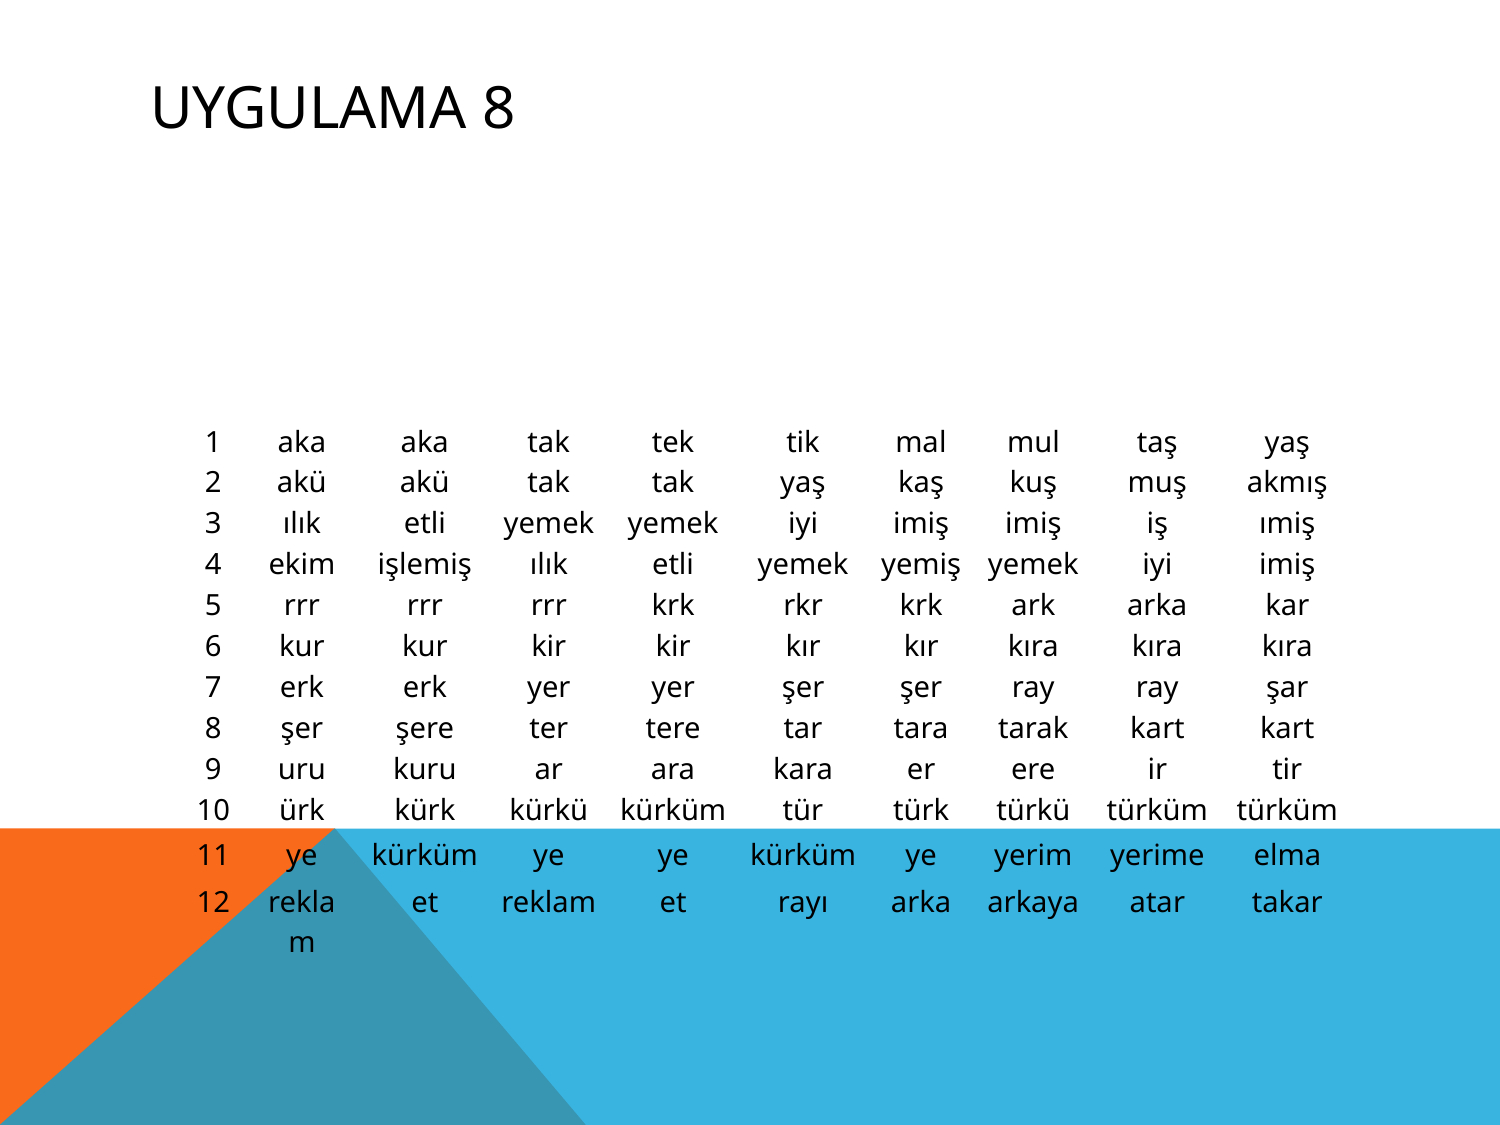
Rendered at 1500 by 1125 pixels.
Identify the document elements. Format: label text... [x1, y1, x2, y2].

table_cell ray [974, 666, 1092, 707]
table_cell arkaya [974, 881, 1092, 961]
table_cell kur [360, 625, 490, 666]
table_cell yerime [1092, 834, 1222, 881]
table_cell ekim [244, 544, 360, 584]
table_cell kürküm [738, 834, 868, 881]
table_cell tak [490, 462, 608, 503]
table_cell tar [738, 707, 868, 748]
table_cell ray [1092, 666, 1222, 707]
table_cell 10 [183, 789, 244, 834]
table_cell ye [244, 834, 360, 881]
table_cell rayı [738, 881, 868, 961]
table_cell ılık [244, 503, 360, 544]
table_cell rkr [738, 584, 868, 625]
table_cell kuş [974, 462, 1092, 503]
table_cell türküm [1092, 789, 1222, 834]
table_cell 8 [183, 707, 244, 748]
table_cell kara [738, 748, 868, 789]
table_cell tara [868, 707, 974, 748]
table_cell erk [360, 666, 490, 707]
table_cell 6 [183, 625, 244, 666]
table_cell tere [608, 707, 738, 748]
table_cell kaş [868, 462, 974, 503]
table_cell yemek [608, 503, 738, 544]
table_cell iyi [1092, 544, 1222, 584]
table_header tik [738, 421, 868, 462]
table_cell yer [608, 666, 738, 707]
table_cell kart [1092, 707, 1222, 748]
table_header taş [1092, 421, 1222, 462]
table_cell kürküm [360, 834, 490, 881]
table_cell ye [868, 834, 974, 881]
table_cell şer [244, 707, 360, 748]
table_cell muş [1092, 462, 1222, 503]
table_cell takar [1222, 881, 1352, 961]
table_header tak [490, 421, 608, 462]
table_cell rrr [360, 584, 490, 625]
table_cell ter [490, 707, 608, 748]
table_cell türküm [1222, 789, 1352, 834]
table_cell kur [244, 625, 360, 666]
table_cell kır [868, 625, 974, 666]
table_cell ar [490, 748, 608, 789]
table_cell krk [608, 584, 738, 625]
table_cell tarak [974, 707, 1092, 748]
table_cell 3 [183, 503, 244, 544]
table_cell erk [244, 666, 360, 707]
table_cell yemek [738, 544, 868, 584]
table_cell 7 [183, 666, 244, 707]
table_cell ye [490, 834, 608, 881]
table_header yaş [1222, 421, 1352, 462]
table_cell er [868, 748, 974, 789]
table_header mal [868, 421, 974, 462]
table_header tek [608, 421, 738, 462]
table_cell şar [1222, 666, 1352, 707]
table_cell akmış [1222, 462, 1352, 503]
table_cell yemiş [868, 544, 974, 584]
table_cell etli [360, 503, 490, 544]
table_cell 5 [183, 584, 244, 625]
table_cell yer [490, 666, 608, 707]
table_cell kıra [974, 625, 1092, 666]
table_cell iyi [738, 503, 868, 544]
table_cell kir [608, 625, 738, 666]
table_cell uru [244, 748, 360, 789]
table_cell kıra [1222, 625, 1352, 666]
table_cell iş [1092, 503, 1222, 544]
table_cell kürküm [608, 789, 738, 834]
table_cell yaş [738, 462, 868, 503]
table_cell 11 [183, 834, 244, 881]
table_cell atar [1092, 881, 1222, 961]
table_cell kir [490, 625, 608, 666]
table_cell et [360, 881, 490, 961]
table_cell kart [1222, 707, 1352, 748]
table_cell ımiş [1222, 503, 1352, 544]
table_cell krk [868, 584, 974, 625]
table_header aka [244, 421, 360, 462]
table_cell 12 [183, 881, 244, 961]
table_cell ürk [244, 789, 360, 834]
table_cell kürk [360, 789, 490, 834]
table_cell akü [360, 462, 490, 503]
table_cell ara [608, 748, 738, 789]
table_cell kuru [360, 748, 490, 789]
table_cell şere [360, 707, 490, 748]
table_cell 2 [183, 462, 244, 503]
table_cell arka [1092, 584, 1222, 625]
table_cell yerim [974, 834, 1092, 881]
table_header aka [360, 421, 490, 462]
table_cell şer [738, 666, 868, 707]
table_cell türk [868, 789, 974, 834]
table_cell ir [1092, 748, 1222, 789]
table_cell kır [738, 625, 868, 666]
table_header mul [974, 421, 1092, 462]
table_cell etli [608, 544, 738, 584]
table_cell tir [1222, 748, 1352, 789]
table_cell ılık [490, 544, 608, 584]
title UYGULAMA 8 [135, 60, 1369, 150]
table_cell yemek [974, 544, 1092, 584]
table_cell yemek [490, 503, 608, 544]
table_cell imiş [1222, 544, 1352, 584]
table_cell akü [244, 462, 360, 503]
table_cell et [608, 881, 738, 961]
table_cell kürkü [490, 789, 608, 834]
table_cell imiş [974, 503, 1092, 544]
table_cell işlemiş [360, 544, 490, 584]
table_cell kıra [1092, 625, 1222, 666]
table_cell reklam [244, 881, 360, 961]
table_cell tür [738, 789, 868, 834]
table_cell reklam [490, 881, 608, 961]
table_cell 4 [183, 544, 244, 584]
table_header 1 [183, 421, 244, 462]
table_cell ye [608, 834, 738, 881]
table_cell imiş [868, 503, 974, 544]
table_cell ere [974, 748, 1092, 789]
table_cell rrr [244, 584, 360, 625]
table_cell tak [608, 462, 738, 503]
table_cell ark [974, 584, 1092, 625]
table_cell 9 [183, 748, 244, 789]
table_cell arka [868, 881, 974, 961]
table_cell elma [1222, 834, 1352, 881]
table_cell rrr [490, 584, 608, 625]
table_cell şer [868, 666, 974, 707]
table_cell kar [1222, 584, 1352, 625]
table_cell türkü [974, 789, 1092, 834]
